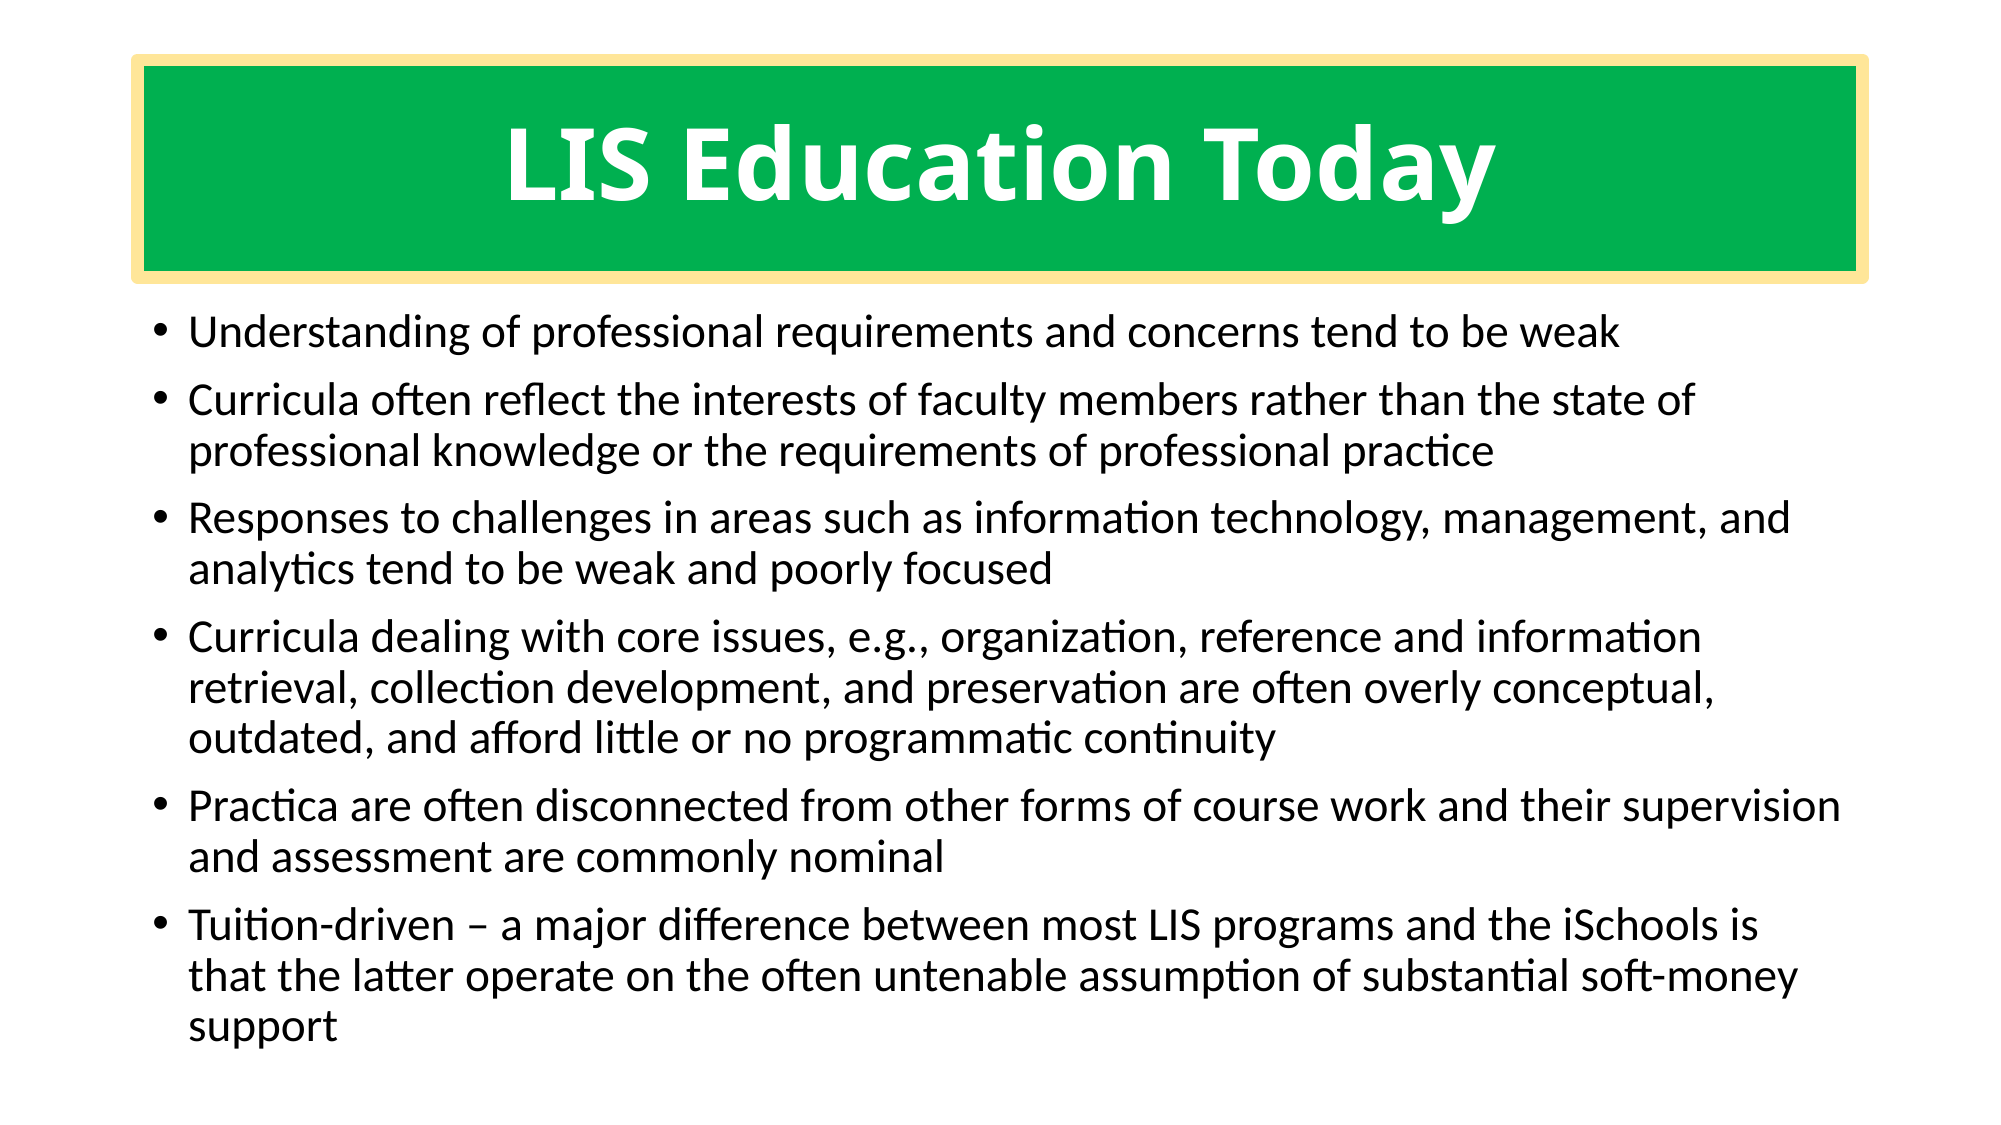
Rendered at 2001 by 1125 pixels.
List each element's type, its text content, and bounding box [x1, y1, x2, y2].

title LIS Education Today [137, 59, 1863, 278]
list Understanding of professional requirements and concerns tend to be weak Curricula often reflect the interests of faculty members rather than the state of professional knowledge or the requirements of professional practice Responses to challenges in areas such as information technology, management, and analytics tend to be weak and poorly focused Curricula dealing with core issues, e.g., organization, reference and information retrieval, collection development, and preservation are often overly conceptual, outdated, and afford little or no programmatic continuity Practica are often disconnected from other forms of course work and their supervision and assessment are commonly nominal Tuition-driven – a major difference between most LIS programs and the iSchools is that the latter operate on the often untenable assumption of substantial soft-money support [137, 299, 1863, 1061]
